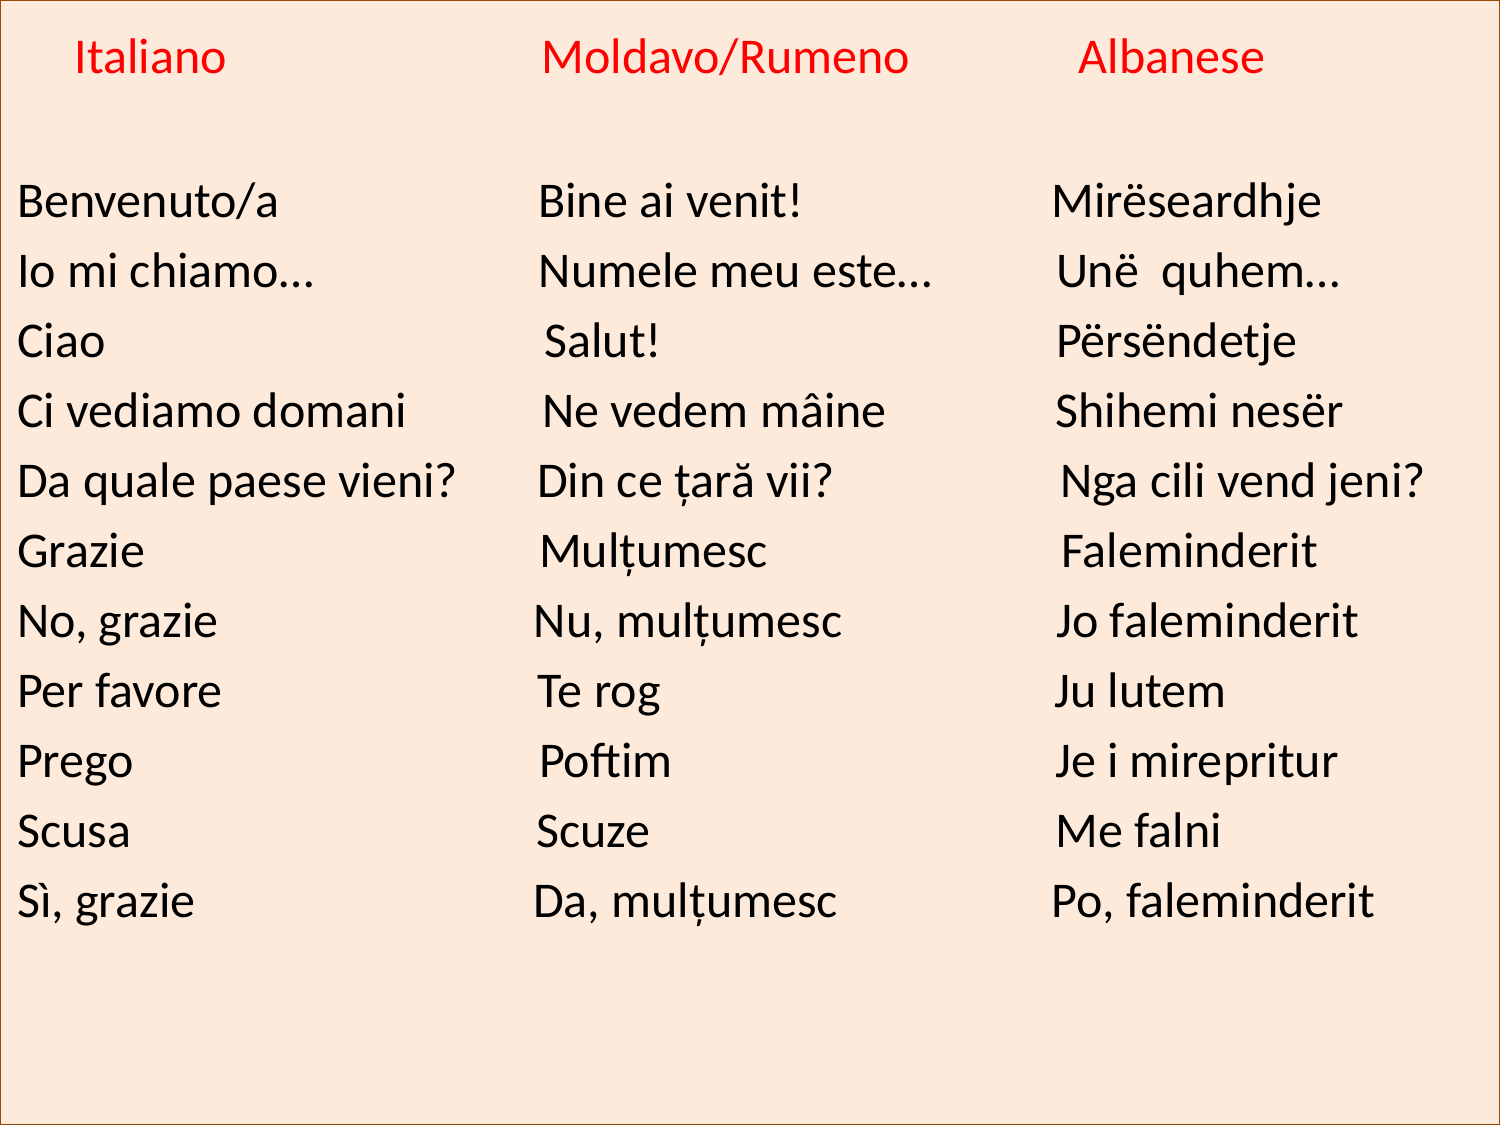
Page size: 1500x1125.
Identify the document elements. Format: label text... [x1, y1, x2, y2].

text_box Italiano Moldavo/Rumeno Albanese Benvenuto/a Bine ai venit! Mirëseardhje Io mi chiamo… Numele meu este… Unë quhem… Ciao Salut! Përsëndetje Ci vediamo domani Ne vedem mâine Shihemi nesër Da quale paese vieni? Din ce țară vii? Nga cili vend jeni? Grazie Mulțumesc Faleminderit No, grazie Nu, mulțumesc Jo faleminderit Per favore Te rog Ju lutem Prego Poftim Je i mirepritur Scusa Scuze Me falni Sì, grazie Da, mulțumesc Po, faleminderit [0, 0, 1500, 1125]
